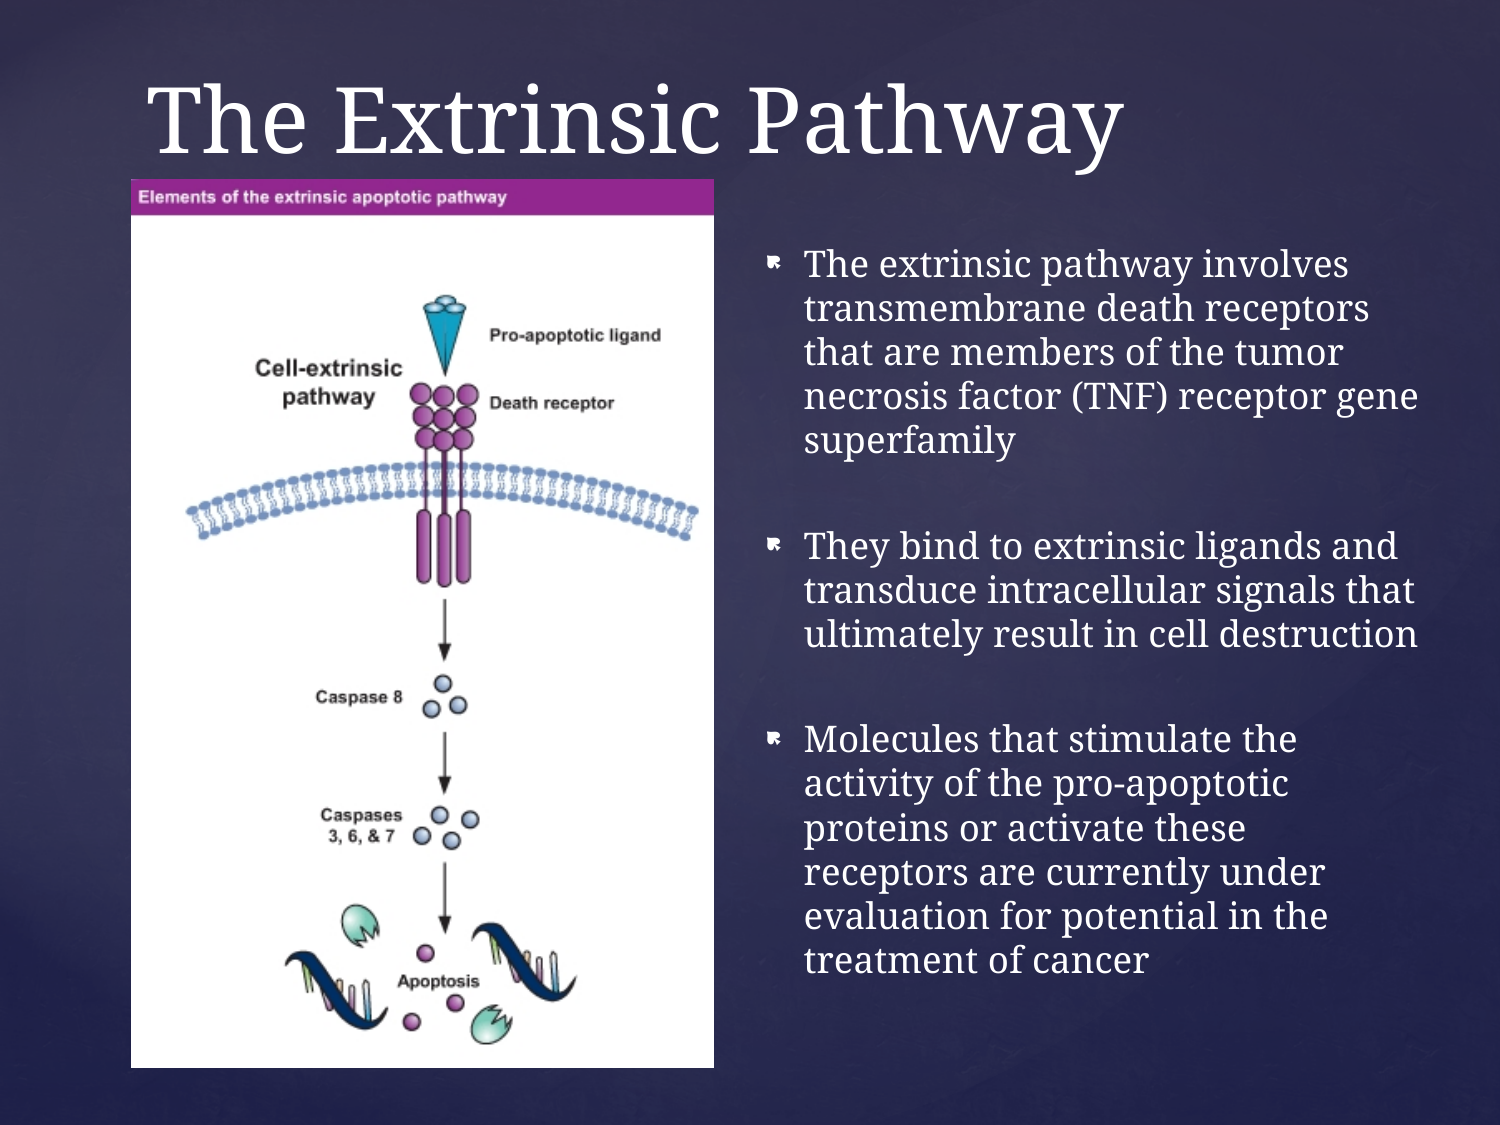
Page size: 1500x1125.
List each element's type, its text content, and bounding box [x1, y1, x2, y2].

list The extrinsic pathway involves transmembrane death receptors that are members of the tumor necrosis factor (TNF) receptor gene superfamily They bind to extrinsic ligands and transduce intracellular signals that ultimately result in cell destruction Molecules that stimulate the activity of the pro-apoptotic proteins or activate these receptors are currently under evaluation for potential in the treatment of cancer [747, 209, 1437, 1012]
picture [130, 179, 715, 1069]
title The Extrinsic Pathway [131, 29, 1369, 180]
